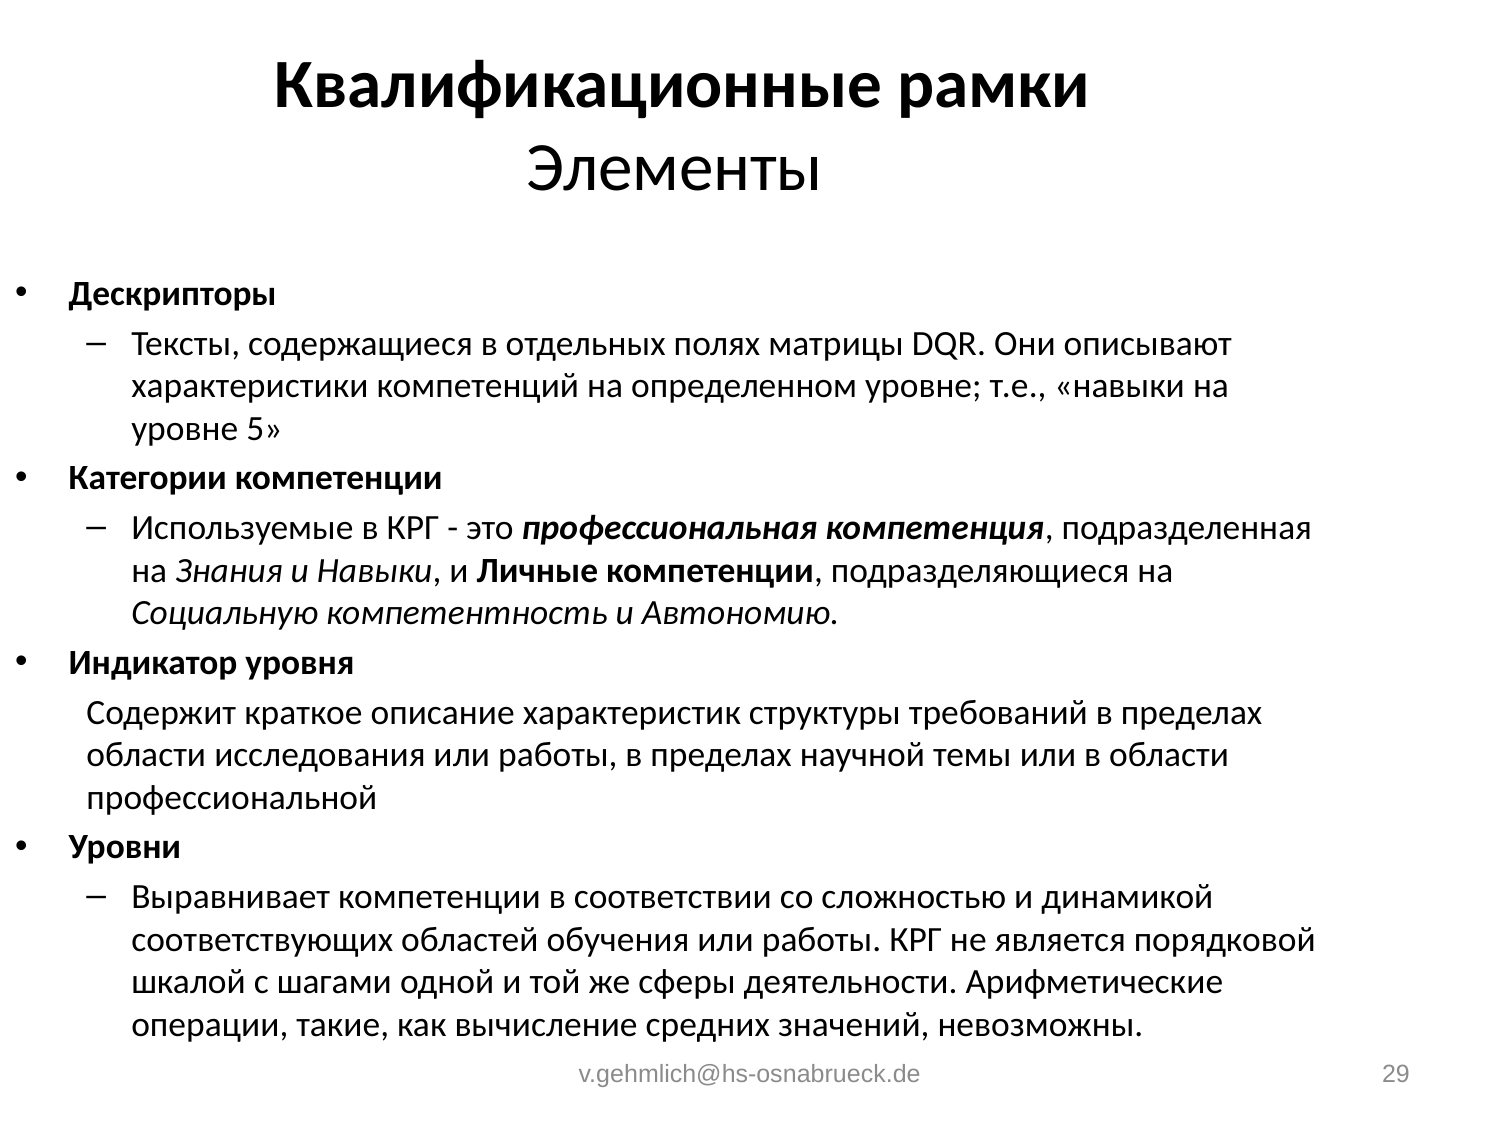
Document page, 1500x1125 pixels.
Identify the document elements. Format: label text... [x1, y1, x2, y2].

slide_number 29 [1074, 1042, 1425, 1103]
list Дескрипторы Тексты, содержащиеся в отдельных полях матрицы DQR. Они описывают характеристики компетенций на определенном уровне; т.е., «навыки на уровне 5» Категории компетенции Используемые в КРГ - это профессиональная компетенция, подразделенная на Знания и Навыки, и Личные компетенции, подразделяющиеся на Социальную компетентность и Автономию. Индикатор уровня Содержит краткое описание характеристик структуры требований в пределах области исследования или работы, в пределах научной темы или в области профессиональной Уровни Выравнивает компетенции в соответствии со сложностью и динамикой соответствующих областей обучения или работы. КРГ не является порядковой шкалой с шагами одной и той же сферы деятельности. Арифметические операции, такие, как вычисление средних значений, невозможны. [0, 262, 1350, 1083]
footer v.gehmlich@hs-osnabrueck.de [512, 1042, 988, 1103]
title Квалификационные рамки Элементы [0, 29, 1350, 213]
